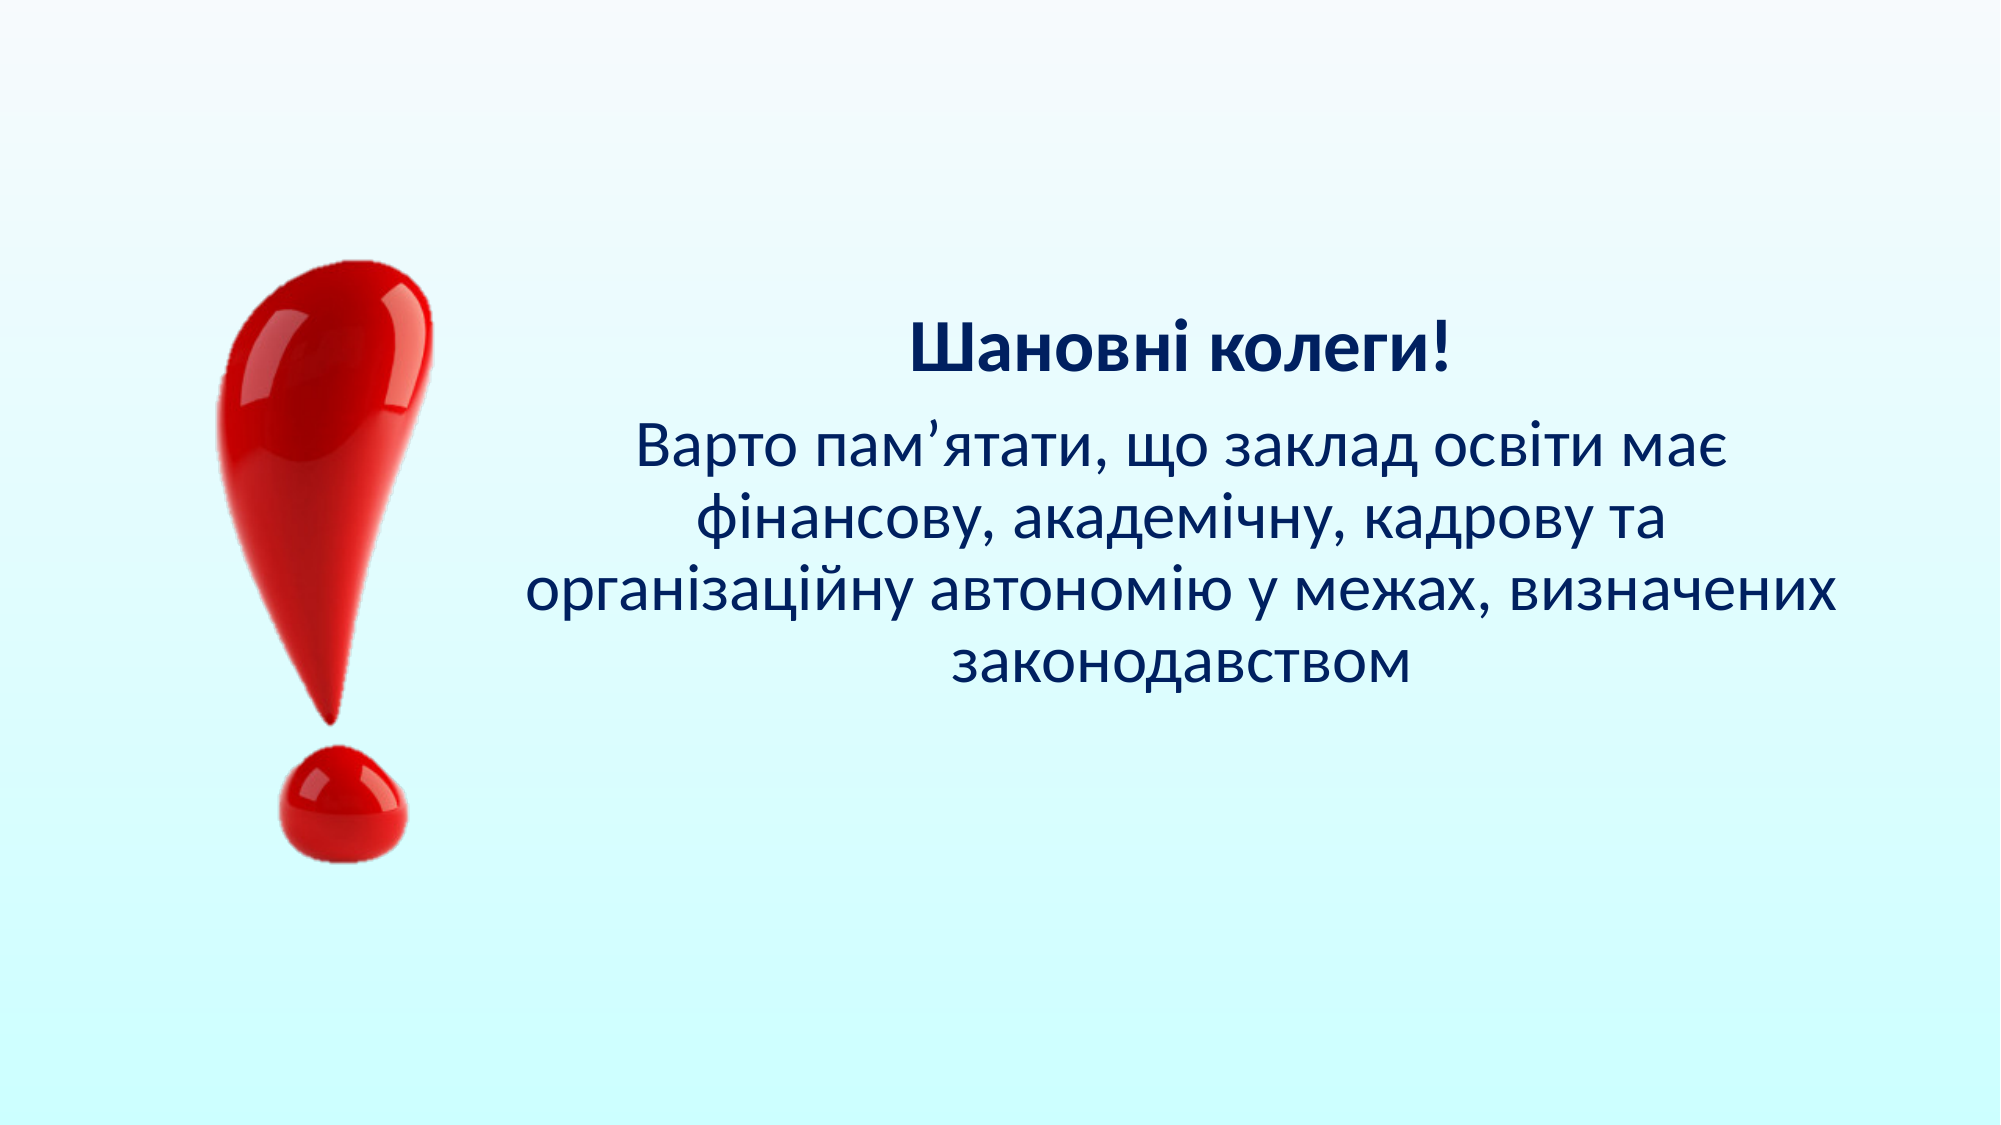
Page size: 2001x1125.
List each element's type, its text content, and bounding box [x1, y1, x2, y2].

picture [145, 249, 503, 891]
list Шановні колеги! Варто пам’ятати, що заклад освіти має фінансову, академічну, кадрову та організаційну автономію у межах, визначених законодавством [503, 299, 1863, 757]
